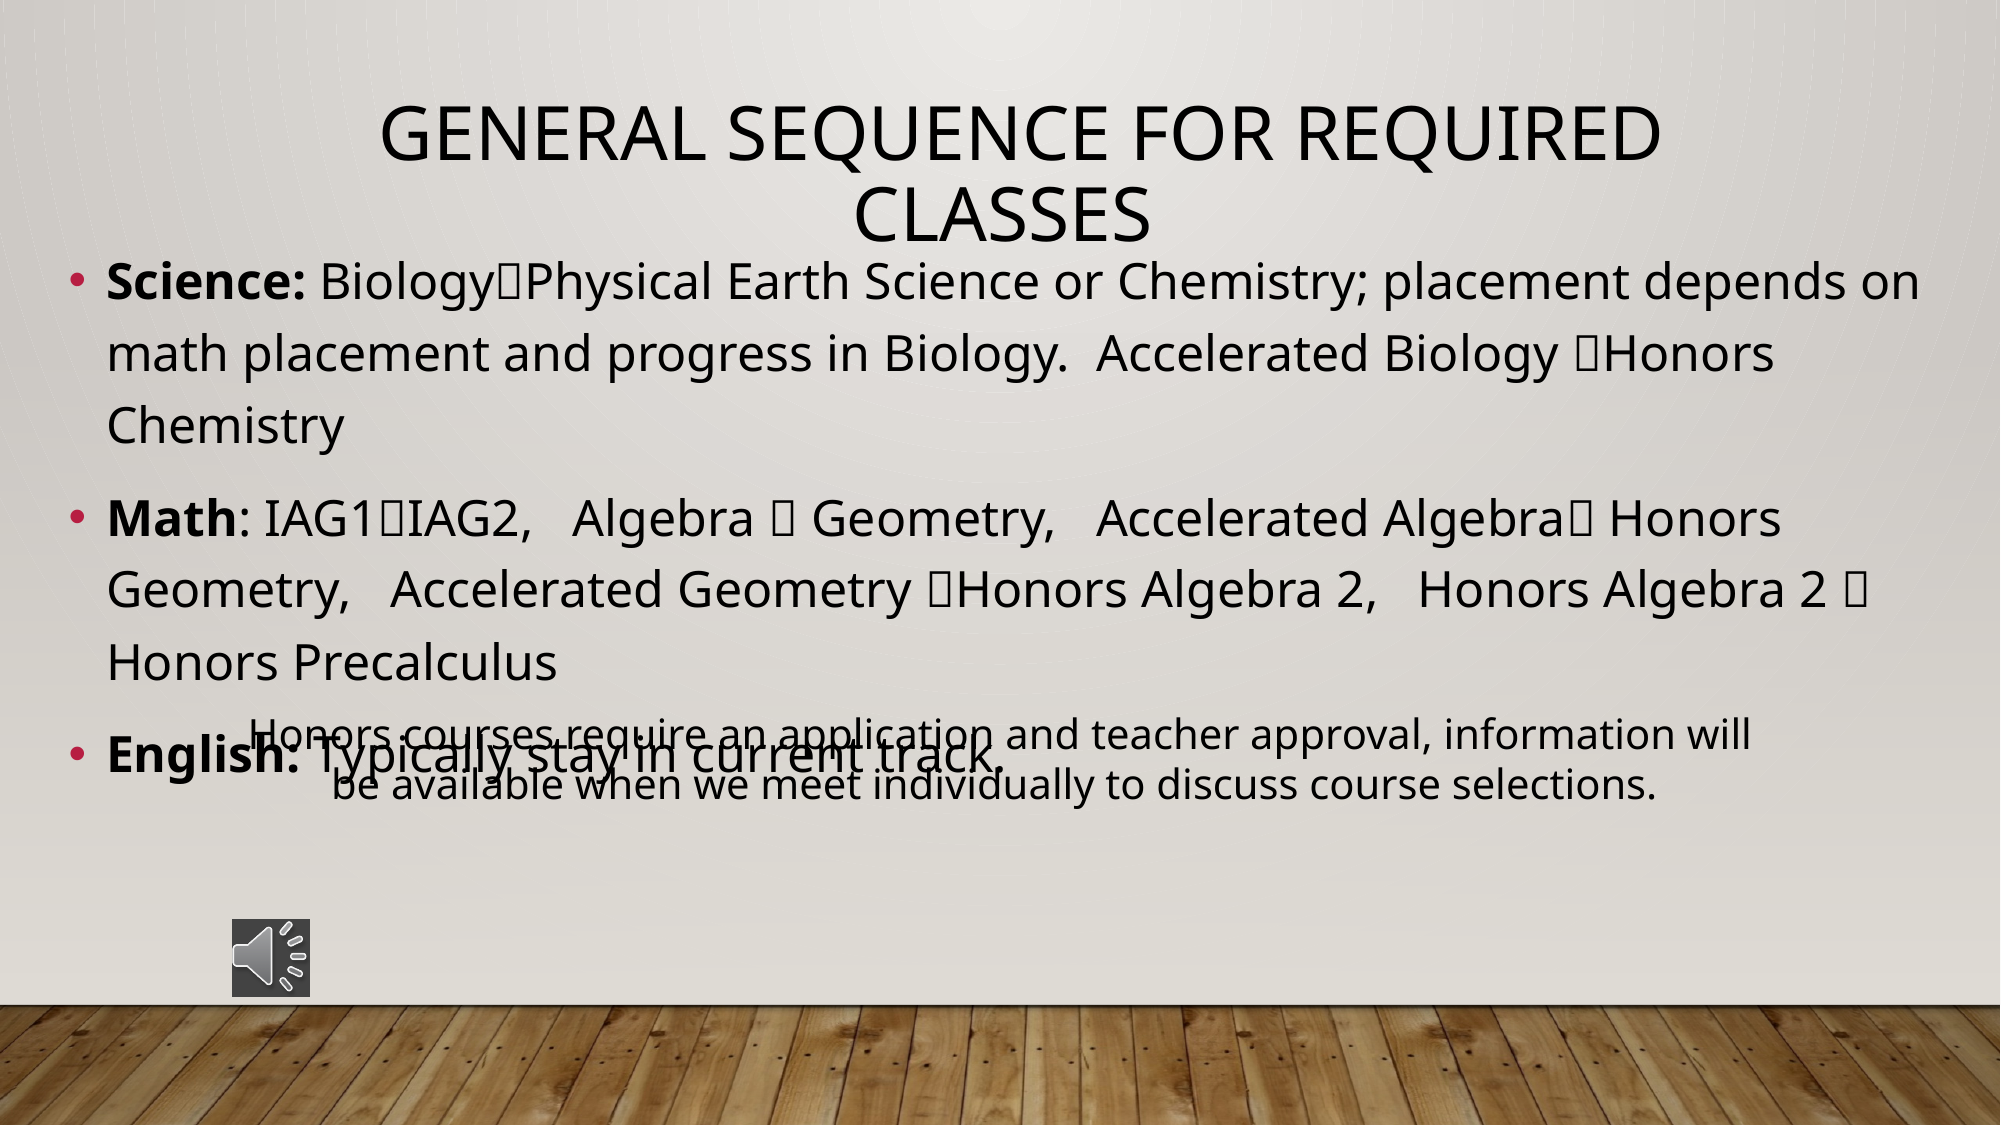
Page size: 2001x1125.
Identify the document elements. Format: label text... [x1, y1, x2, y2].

title General sequence for required classes [188, 88, 1837, 211]
picture [230, 917, 312, 999]
picture [0, 1005, 2000, 1125]
subtitle Science: BiologyPhysical Earth Science or Chemistry; placement depends on math placement and progress in Biology. Accelerated Biology Honors Chemistry Math: IAG1IAG2, Algebra  Geometry, Accelerated Algebra Honors Geometry, Accelerated Geometry Honors Algebra 2, Honors Algebra 2  Honors Precalculus English: Typically stay in current track. [53, 229, 1969, 682]
text_box Honors courses require an application and teacher approval, information will be available when we meet individually to discuss course selections. [227, 700, 1773, 816]
